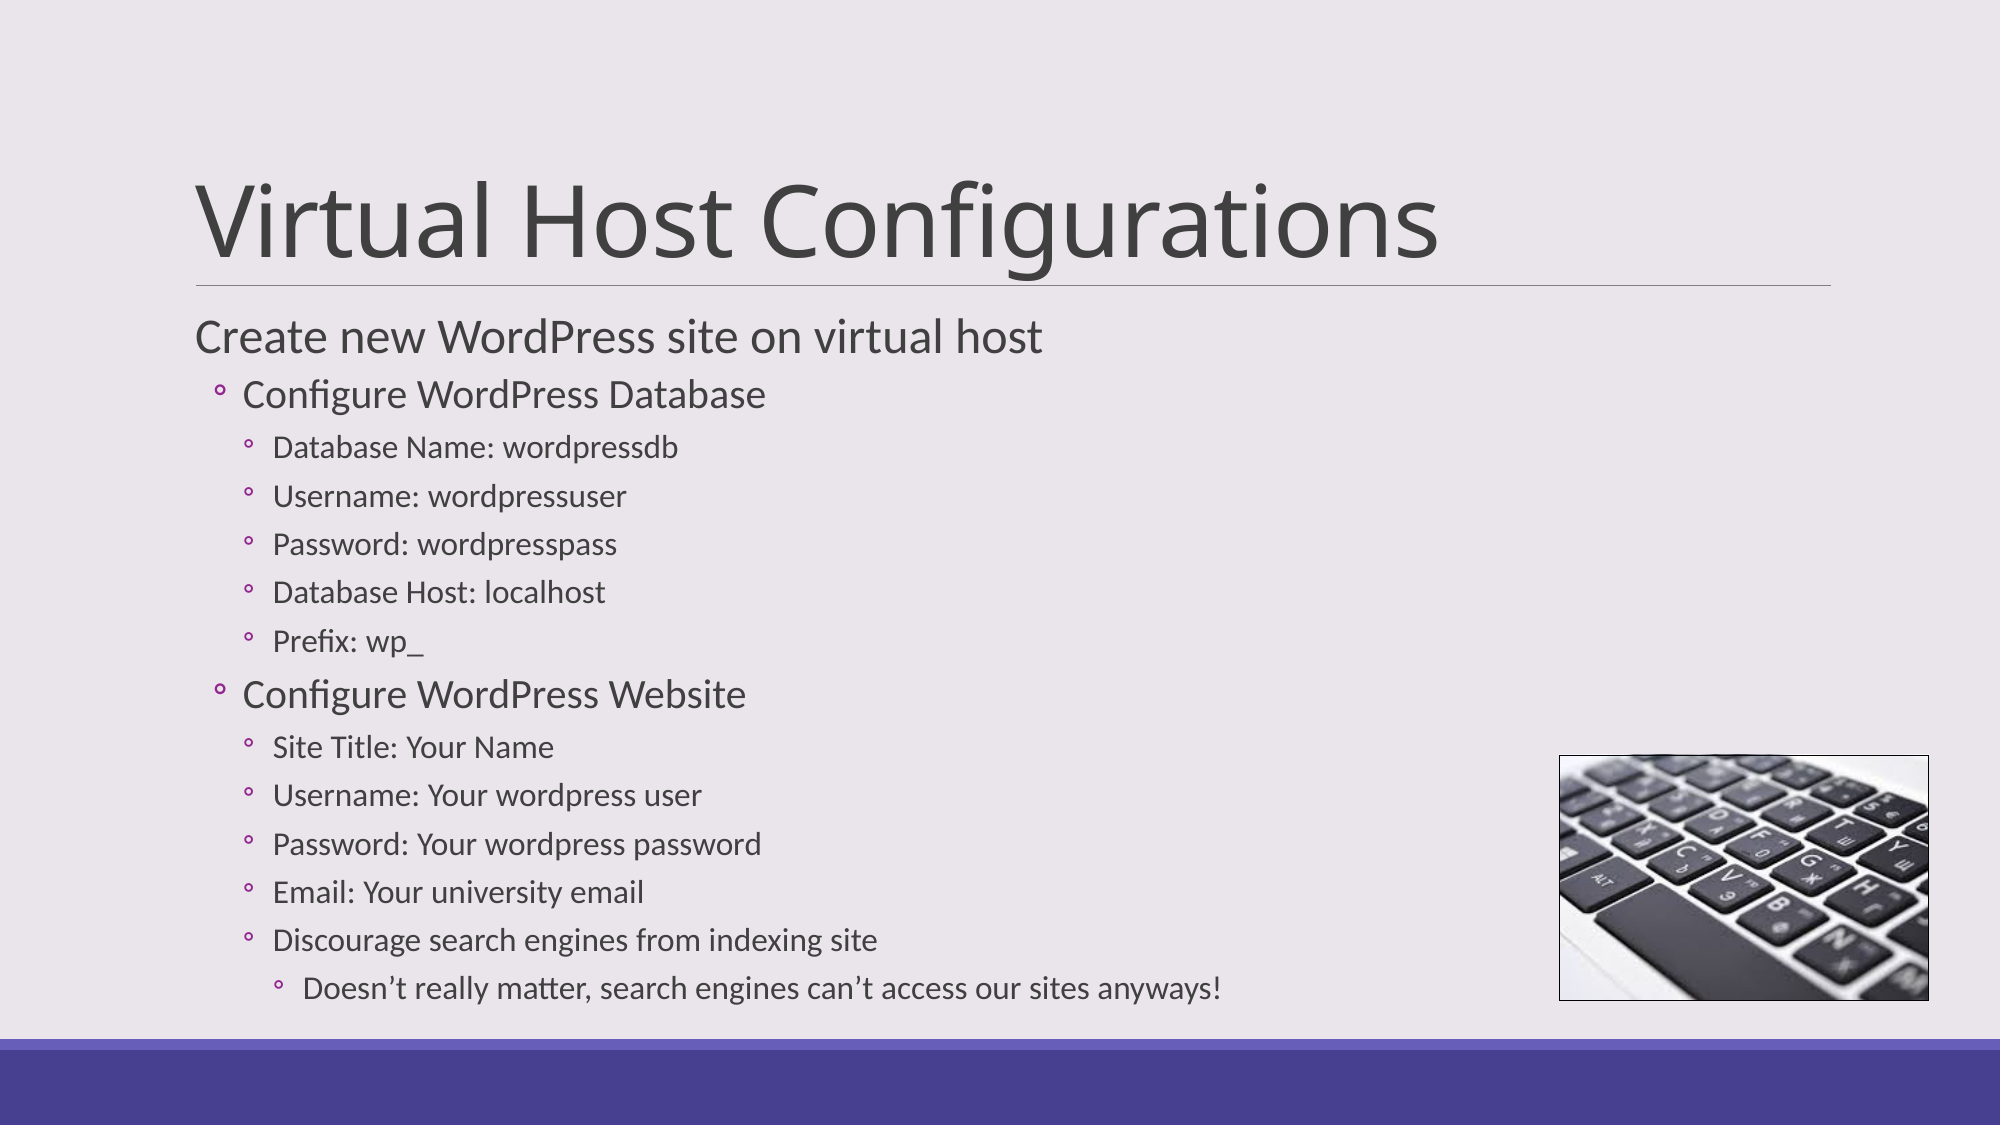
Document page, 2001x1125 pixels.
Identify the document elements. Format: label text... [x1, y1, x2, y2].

list Create new WordPress site on virtual host Configure WordPress Database Database Name: wordpressdb Username: wordpressuser Password: wordpresspass Database Host: localhost Prefix: wp_ Configure WordPress Website Site Title: Your Name Username: Your wordpress user Password: Your wordpress password Email: Your university email Discourage search engines from indexing site Doesn’t really matter, search engines can’t access our sites anyways! [180, 302, 1830, 1032]
title Virtual Host Configurations [180, 47, 1830, 285]
picture [1558, 754, 1929, 1001]
